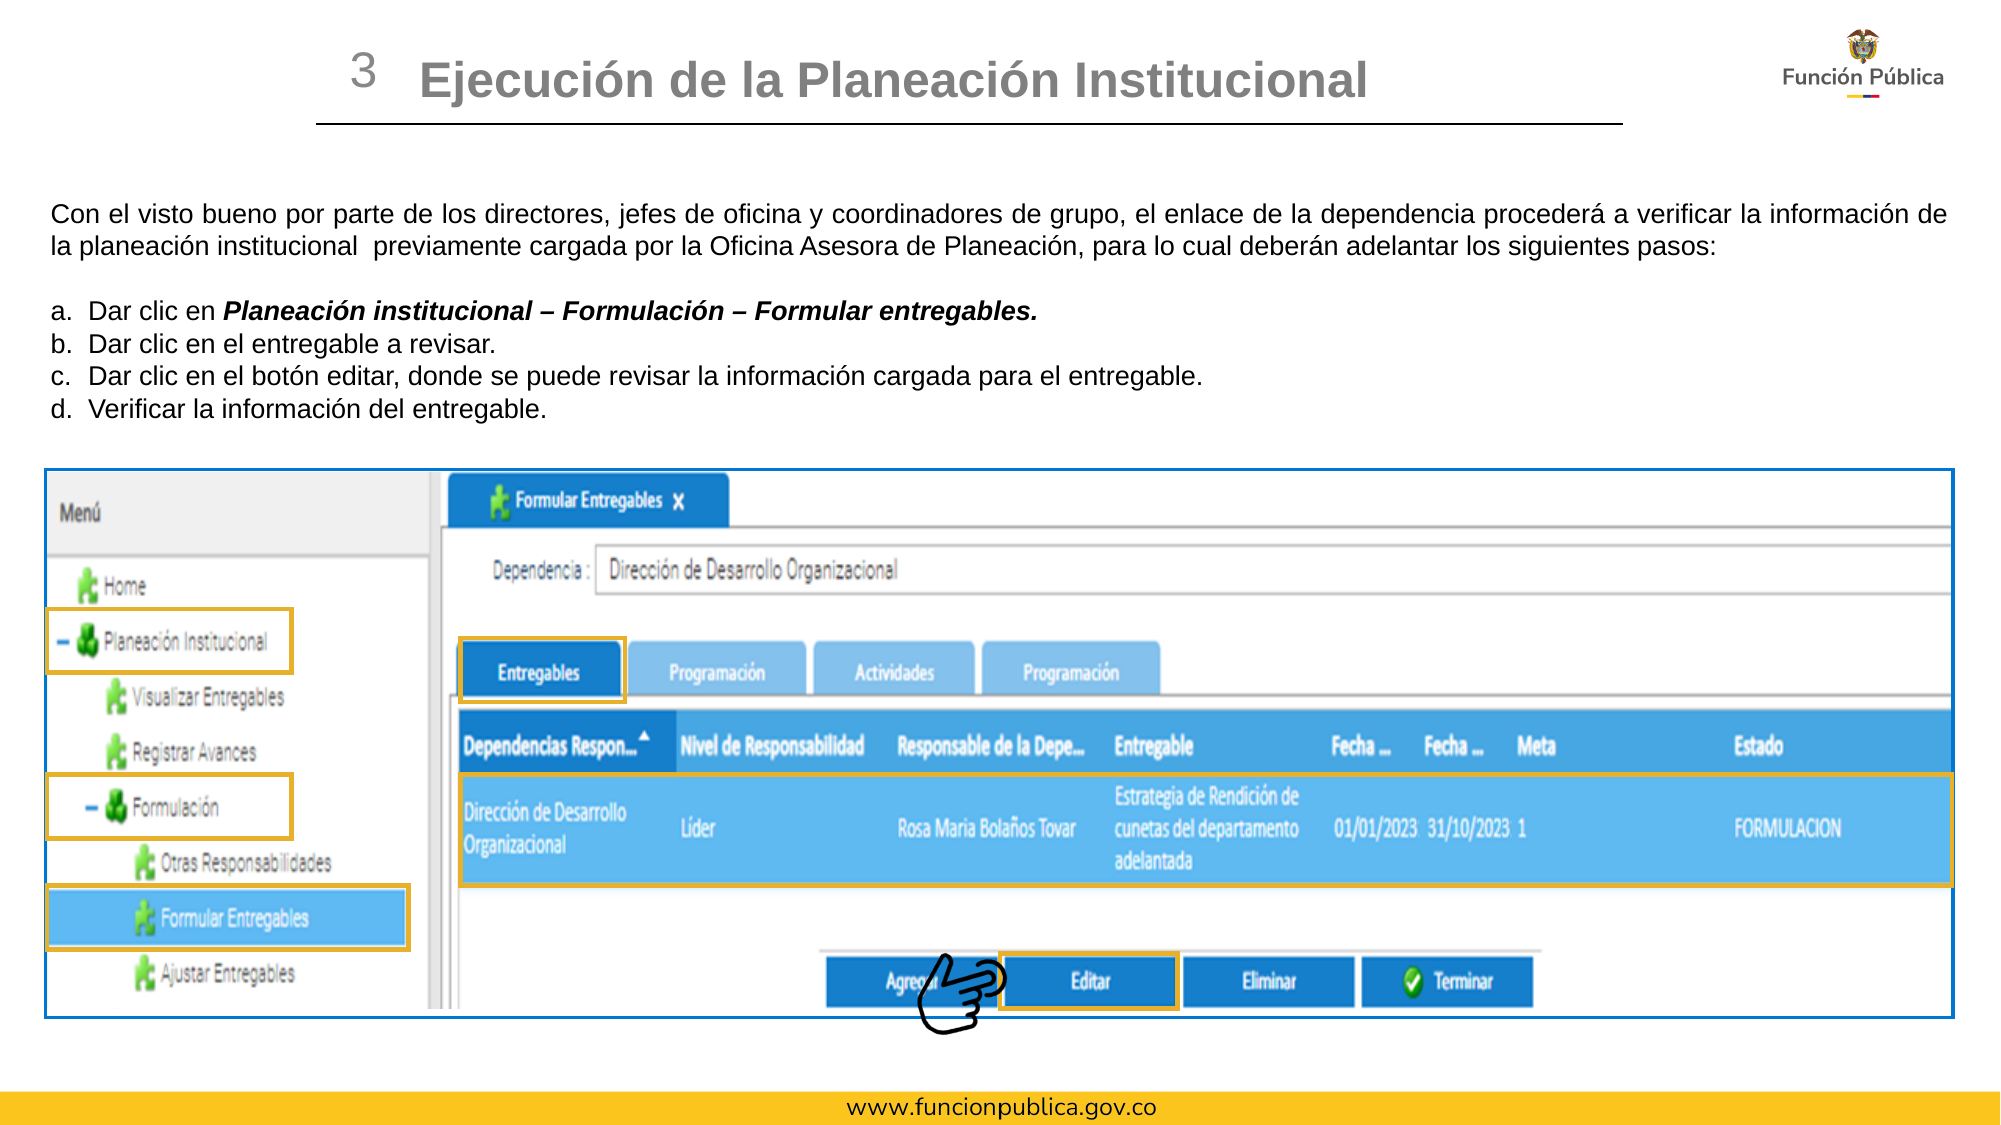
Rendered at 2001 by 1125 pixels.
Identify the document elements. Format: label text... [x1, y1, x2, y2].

text_box [1010, 469, 1954, 1018]
text_box Con el visto bueno por parte de los directores, jefes de oficina y coordinadores de grupo, el enlace de la dependencia procederá a verificar la información de la planeación institucional previamente cargada por la Oficina Asesora de Planeación, para lo cual deberán adelantar los siguientes pasos: Dar clic en Planeación institucional – Formulación – Formular entregables. Dar clic en el entregable a revisar. Dar clic en el botón editar, donde se puede revisar la información cargada para el entregable. Verificar la información del entregable. [35, 188, 1963, 431]
text_box [45, 1009, 907, 1018]
title Ejecución de la Planeación Institucional [404, 38, 1623, 125]
list 3 [312, 36, 415, 124]
picture [0, 0, 2001, 1125]
